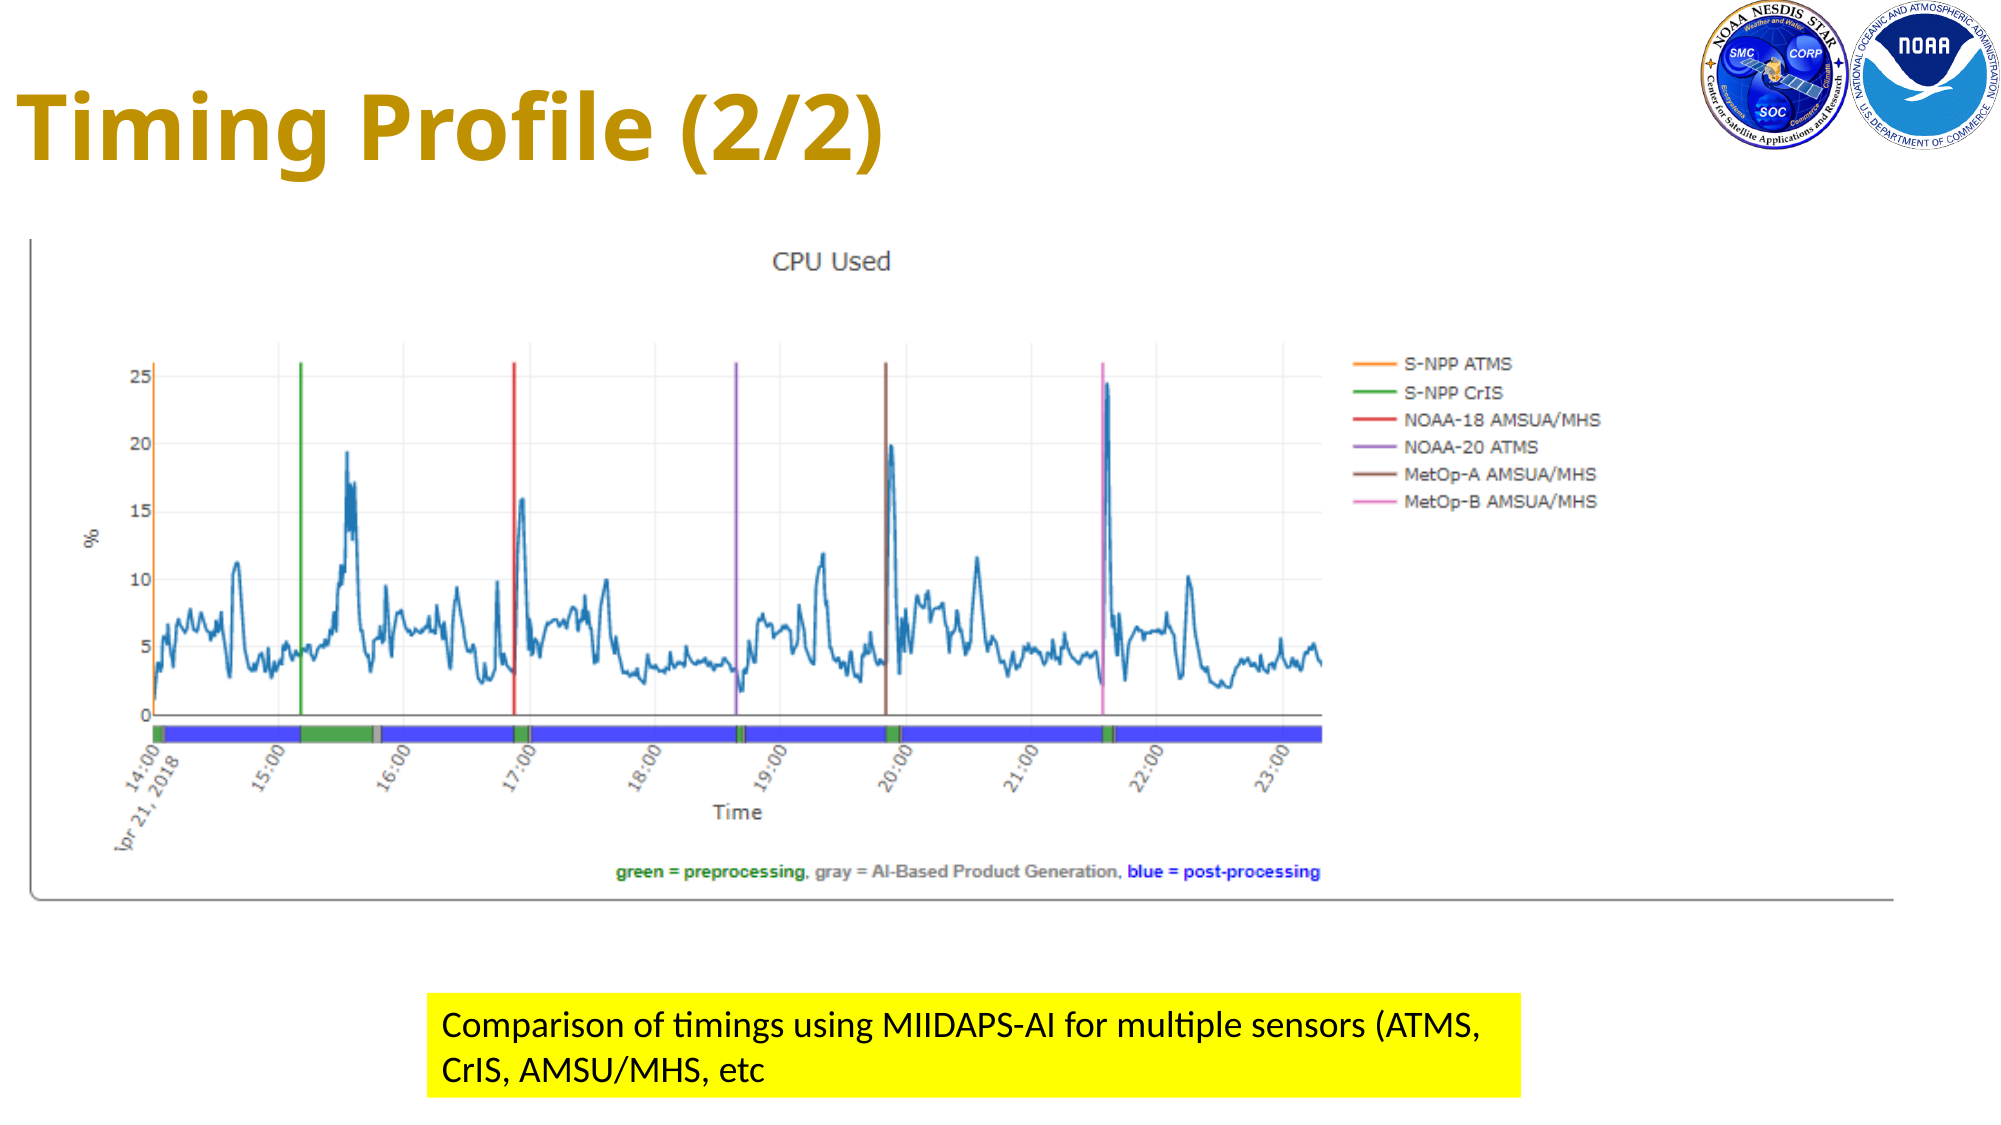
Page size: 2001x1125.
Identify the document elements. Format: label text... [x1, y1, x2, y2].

title Timing Profile (2/2) [0, 22, 1726, 240]
picture [1699, 0, 2000, 151]
picture [20, 239, 1894, 914]
text_box Comparison of timings using MIIDAPS-AI for multiple sensors (ATMS, CrIS, AMSU/MHS, etc [427, 992, 1521, 1098]
